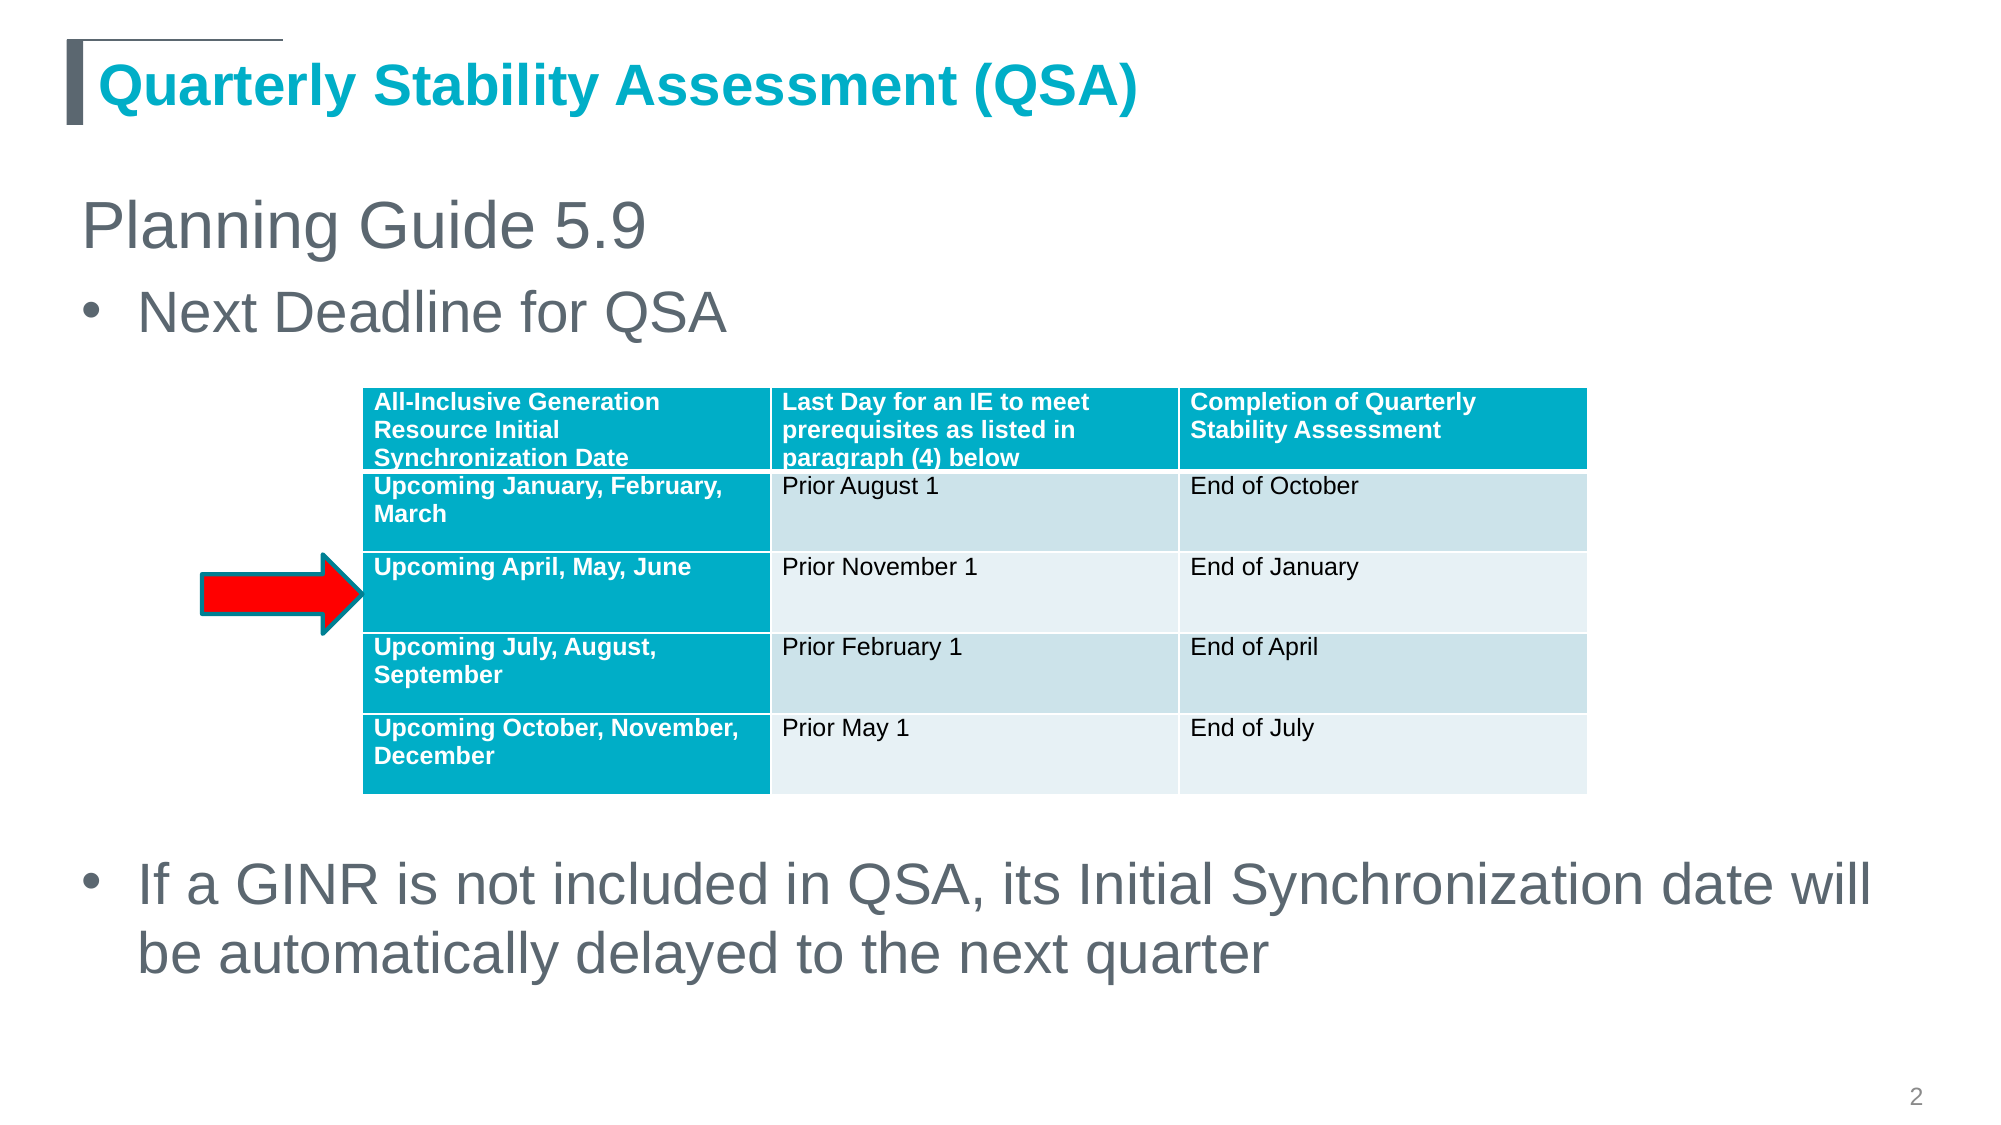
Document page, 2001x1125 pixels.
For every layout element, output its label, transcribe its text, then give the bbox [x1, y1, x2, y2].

table_cell Prior November 1 [772, 553, 1178, 632]
table_cell End of January [1180, 553, 1587, 632]
table_cell End of October [1180, 474, 1587, 551]
table_cell Prior May 1 [772, 715, 1178, 794]
table_header Last Day for an IE to meet prerequisites as listed in paragraph (4) below [772, 388, 1178, 469]
table_header Completion of Quarterly Stability Assessment [1180, 388, 1587, 469]
list Planning Guide 5.9 Next Deadline for QSA If a GINR is not included in QSA, its Initial Synchronization date will be automatically delayed to the next quarter [66, 174, 1934, 1088]
table_cell End of April [1180, 634, 1587, 713]
table_cell Upcoming October, November, December [363, 715, 770, 794]
table_cell Prior February 1 [772, 634, 1178, 713]
table_cell Prior August 1 [772, 474, 1178, 551]
table_header All-Inclusive Generation Resource Initial Synchronization Date [363, 388, 770, 469]
table_cell Upcoming April, May, June [363, 553, 770, 632]
table_cell End of July [1180, 715, 1587, 794]
table_cell Upcoming July, August, September [363, 634, 770, 713]
title Quarterly Stability Assessment (QSA) [83, 39, 1934, 134]
text_box [199, 552, 365, 636]
slide_number 2 [1850, 1070, 1984, 1120]
table_cell Upcoming January, February, March [363, 474, 770, 551]
